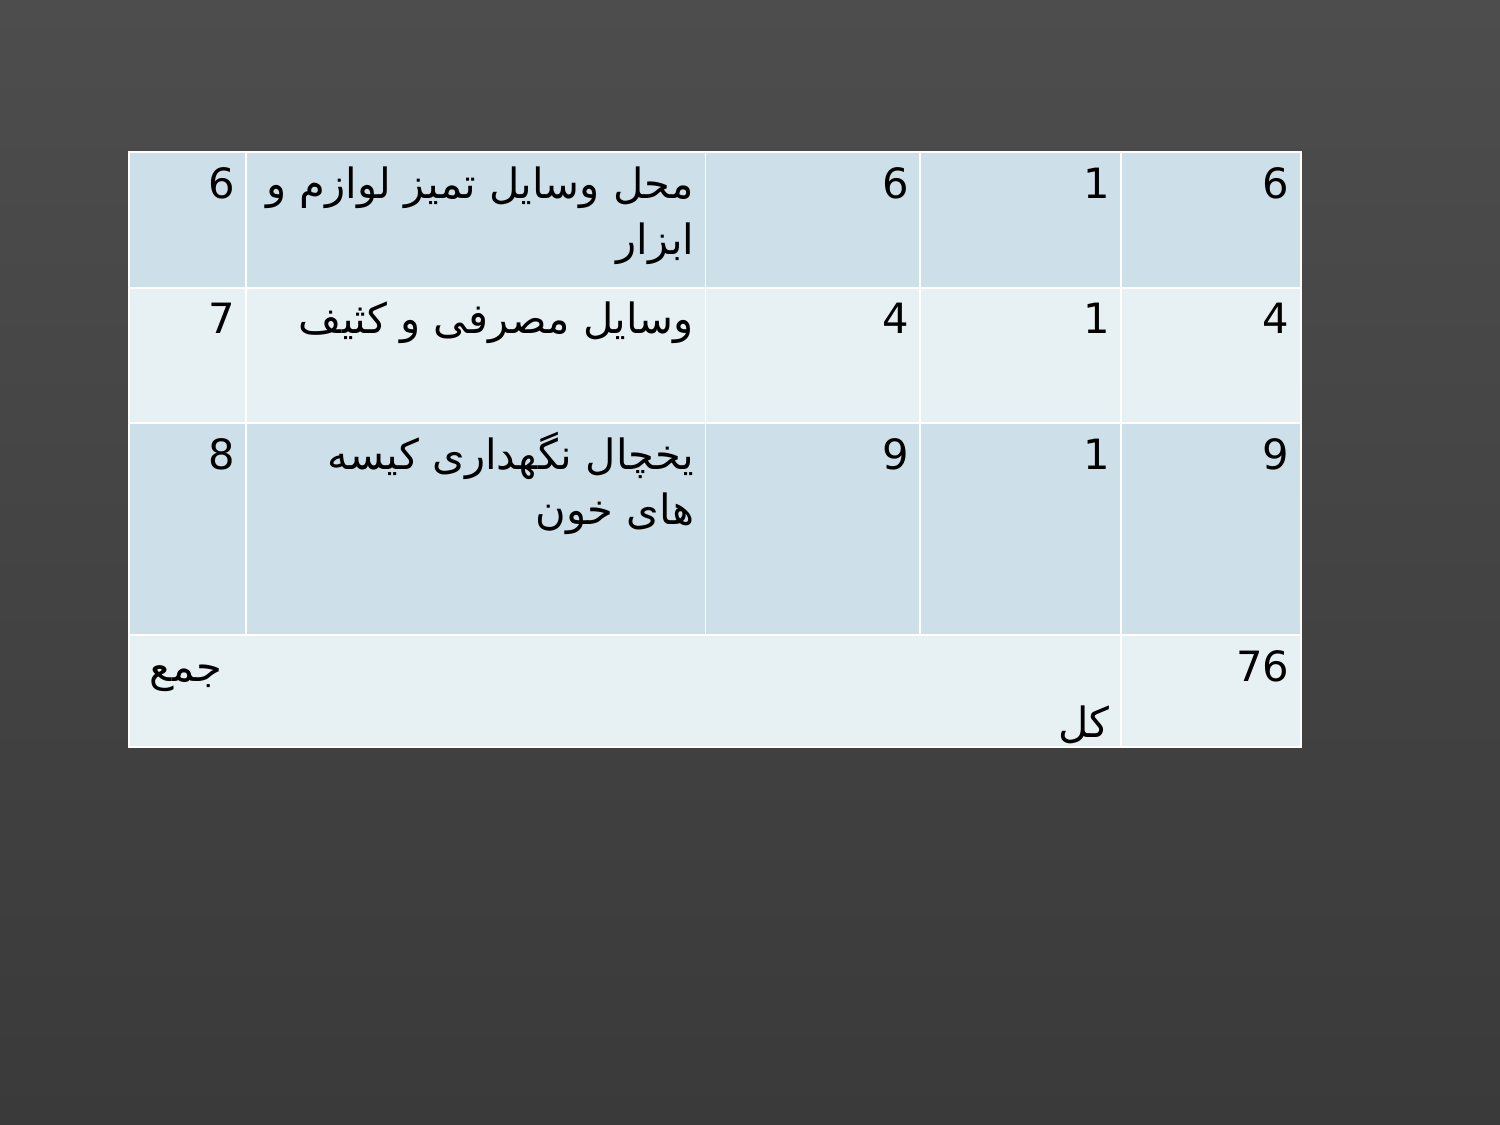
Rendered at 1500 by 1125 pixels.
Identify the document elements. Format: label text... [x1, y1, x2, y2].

table_cell 4 [1122, 289, 1300, 422]
table_cell 4 [706, 289, 919, 422]
table_cell 9 [1122, 424, 1300, 634]
table_header 6 [130, 153, 245, 287]
table_cell 76 [1122, 636, 1300, 746]
table_header 6 [1122, 153, 1300, 287]
table_header 6 [706, 153, 919, 287]
table_cell 9 [706, 424, 919, 634]
table_cell وسایل مصرفی و کثیف [247, 289, 705, 422]
table_header 1 [921, 153, 1120, 287]
table_cell 8 [130, 424, 245, 634]
table_cell جمع کل [130, 636, 1120, 746]
table_cell یخچال نگهداری کیسه های خون [247, 424, 705, 634]
table_header محل وسایل تمیز لوازم و ابزار [247, 153, 705, 287]
table_cell 1 [921, 289, 1120, 422]
table_cell 1 [921, 424, 1120, 634]
table_cell 7 [130, 289, 245, 422]
